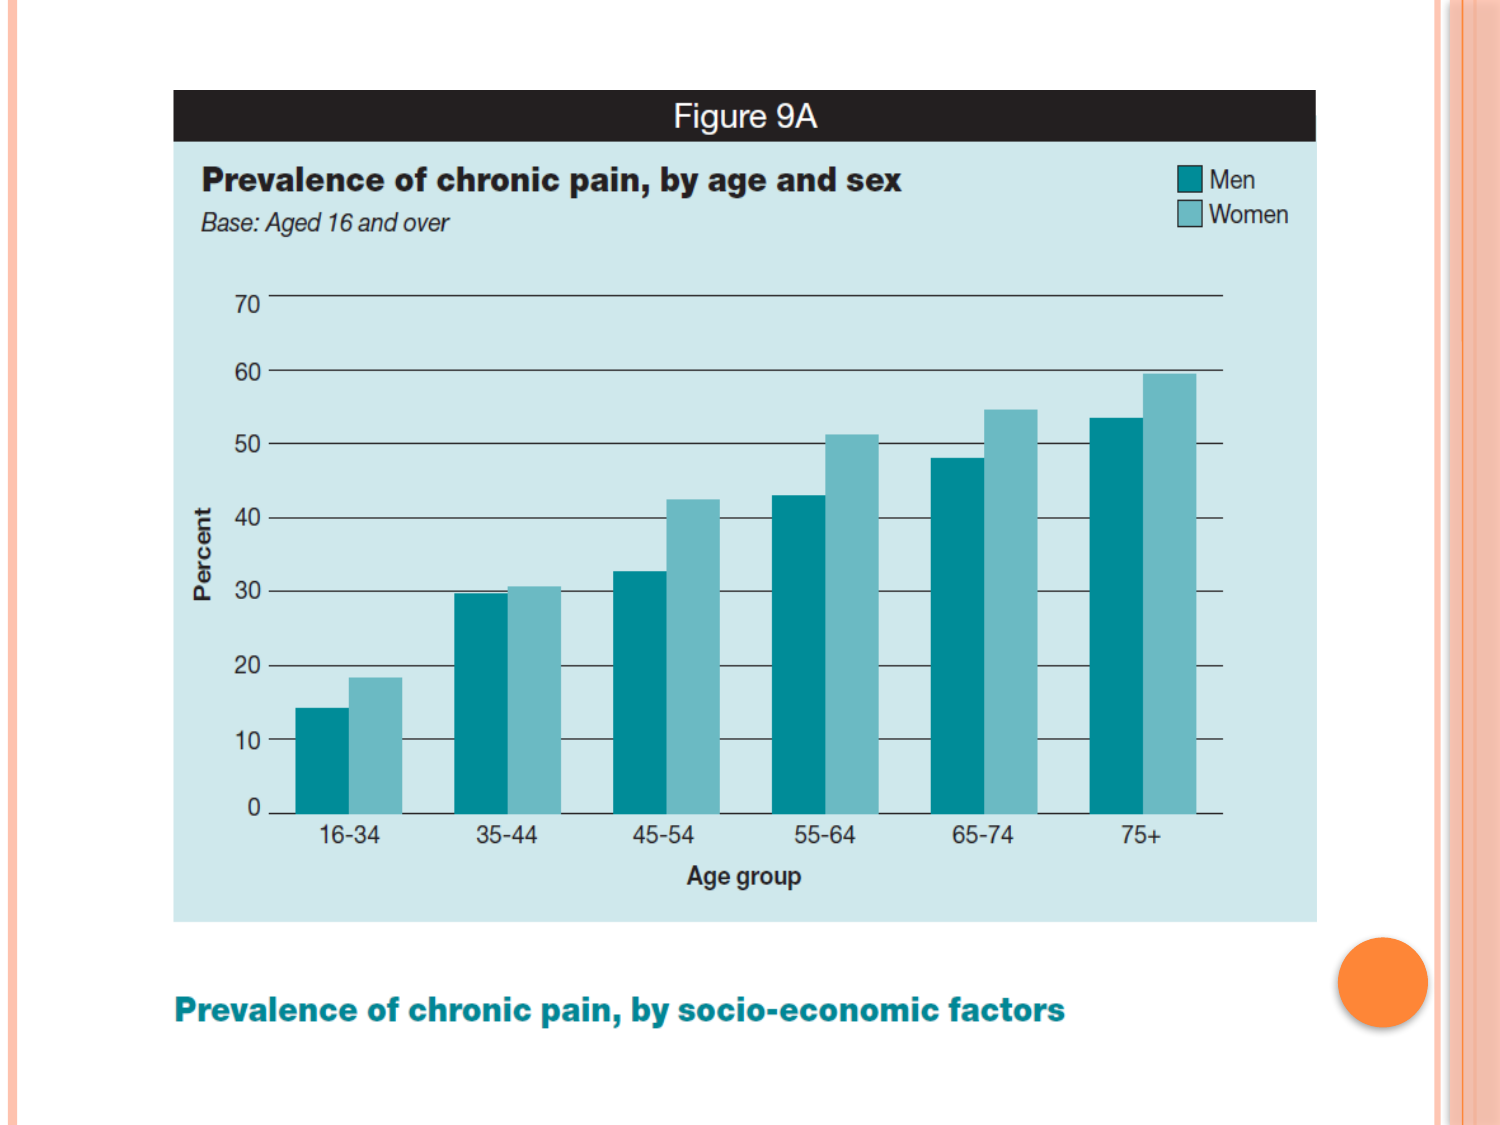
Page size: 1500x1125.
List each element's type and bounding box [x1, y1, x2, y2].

picture [158, 89, 1318, 1048]
